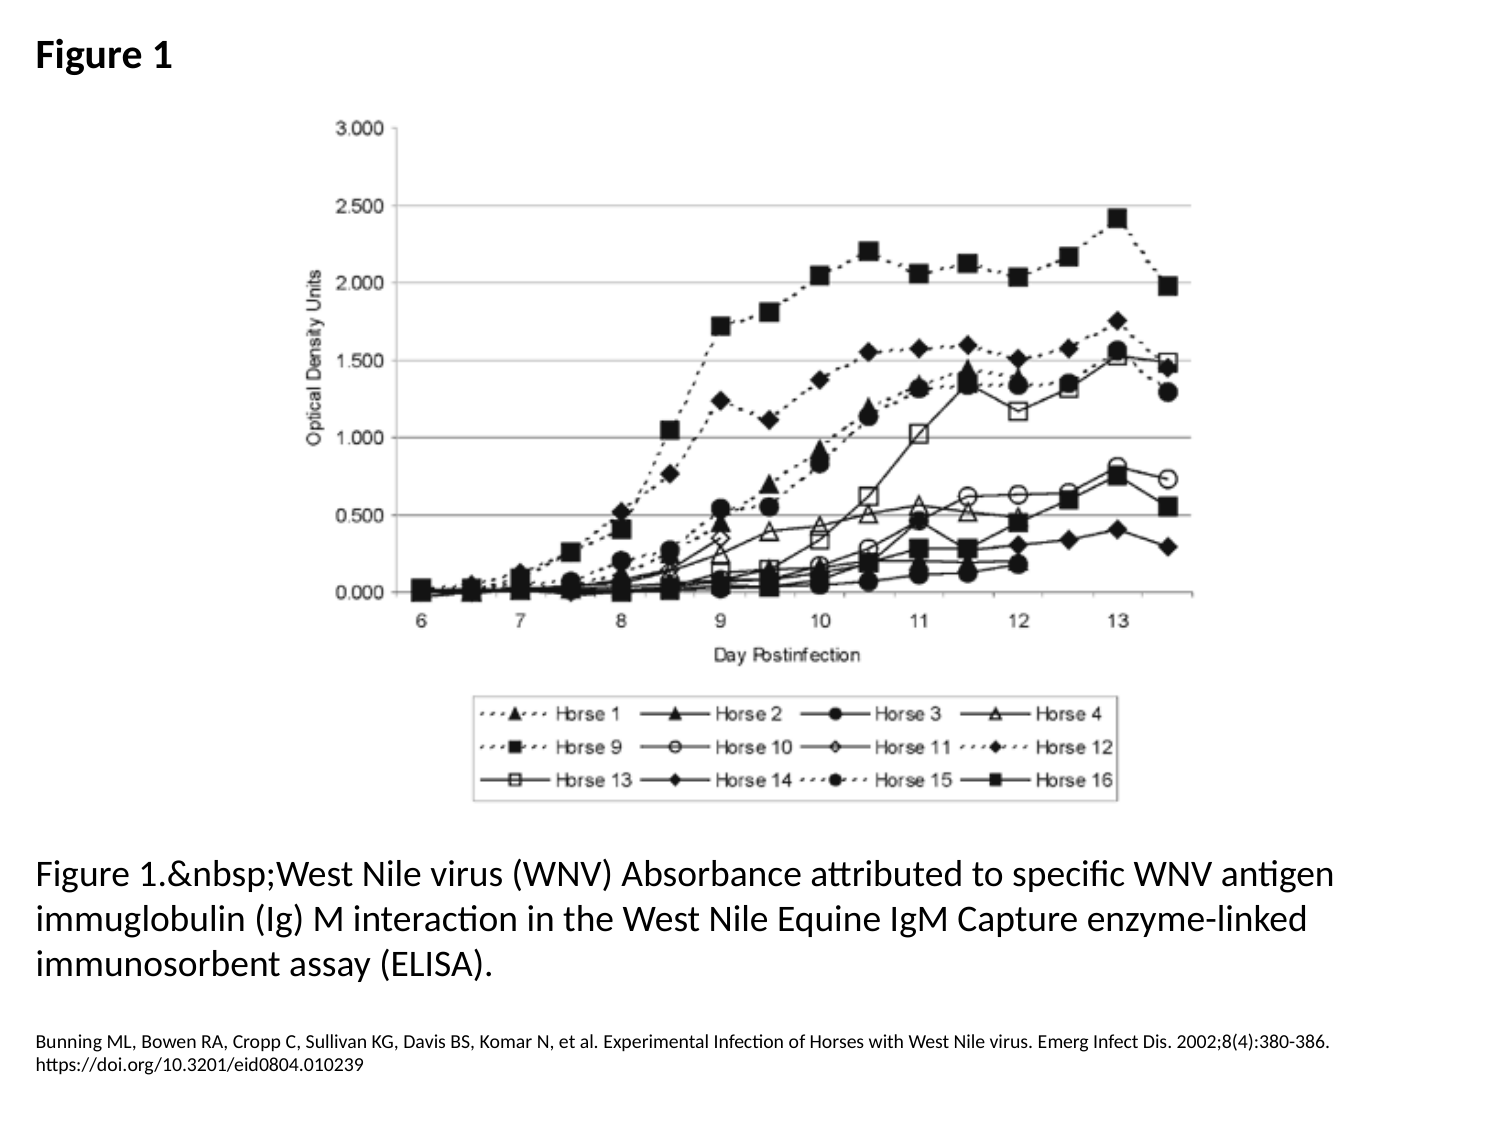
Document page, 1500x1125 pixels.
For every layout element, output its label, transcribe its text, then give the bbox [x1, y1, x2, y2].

text_box Figure 1 [19, 19, 1481, 85]
text_box Bunning ML, Bowen RA, Cropp C, Sullivan KG, Davis BS, Komar N, et al. Experimental Infection of Horses with West Nile virus. Emerg Infect Dis. 2002;8(4):380-386. https://doi.org/10.3201/eid0804.010239 [19, 1019, 1481, 1085]
picture [292, 103, 1208, 813]
text_box Figure 1.&nbsp;West Nile virus (WNV) Absorbance attributed to specific WNV antigen immuglobulin (Ig) M interaction in the West Nile Equine IgM Capture enzyme-linked immunosorbent assay (ELISA). [19, 810, 1481, 1019]
